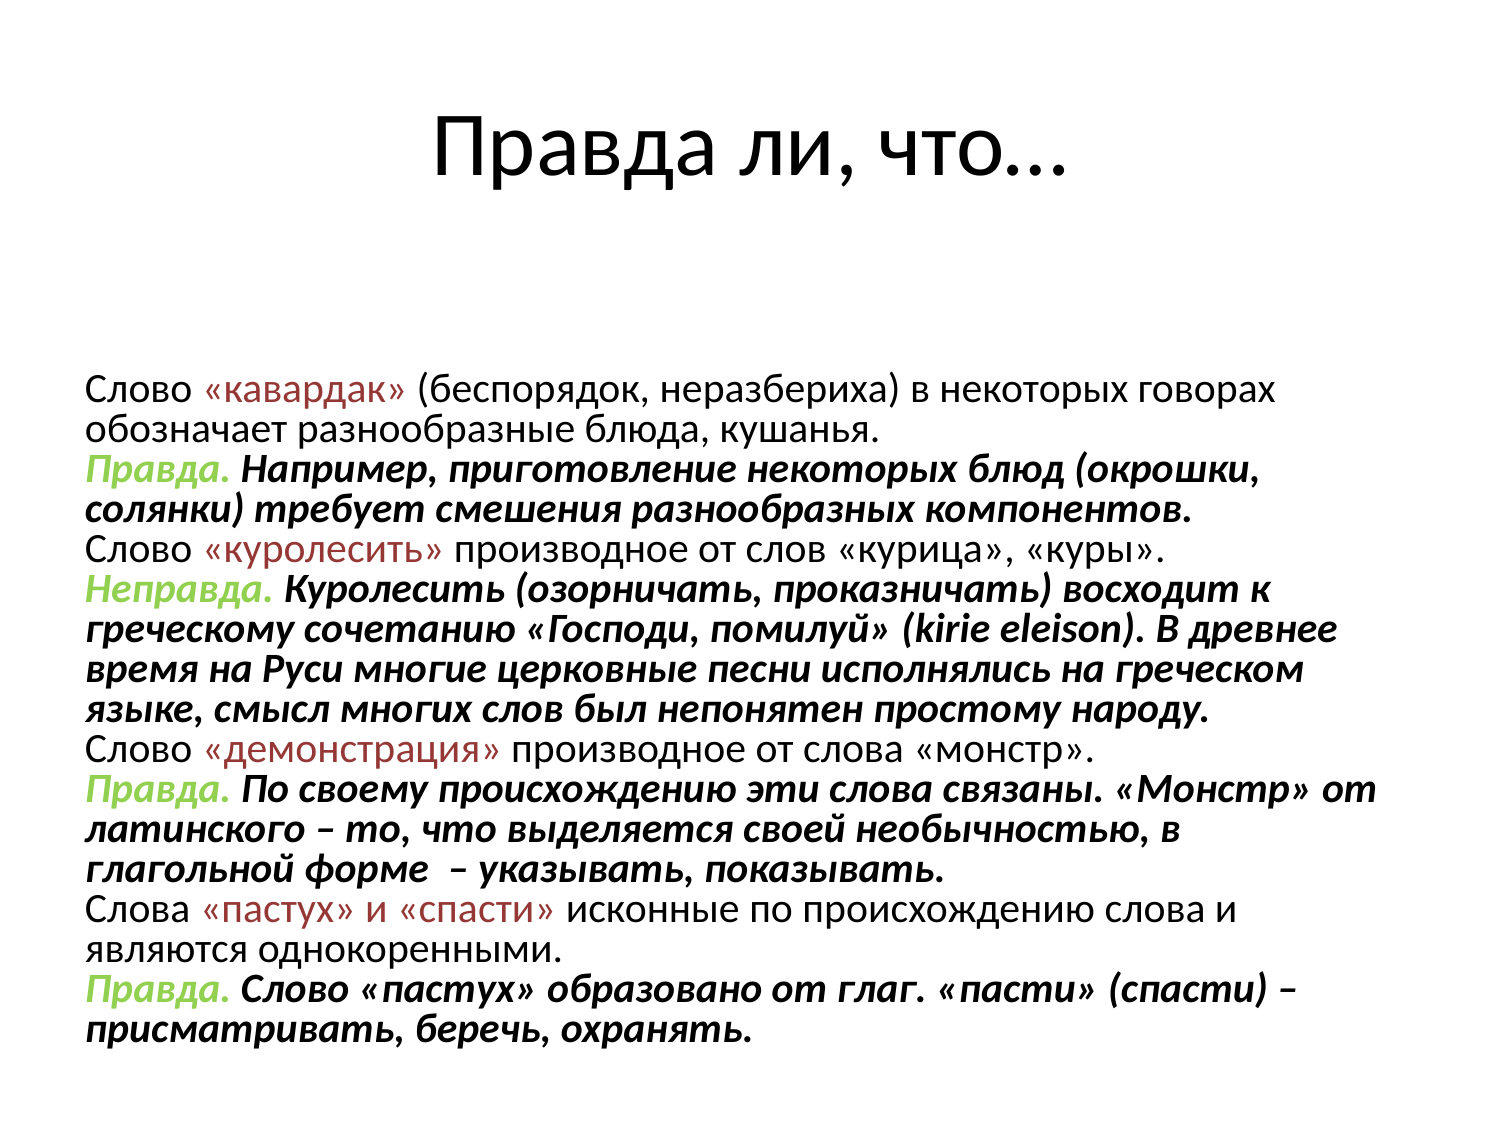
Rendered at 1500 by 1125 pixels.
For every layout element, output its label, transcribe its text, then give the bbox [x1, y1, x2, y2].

title Правда ли, что… [75, 45, 1425, 233]
text_box Слово «кавардак» (беспорядок, неразбериха) в некоторых говорах обозначает разнообразные блюда, кушанья. Правда. Например, приготовление некоторых блюд (окрошки, солянки) требует смешения разнообразных компонентов. Слово «куролесить» производное от слов «курица», «куры». Неправда. Куролесить (озорничать, проказничать) восходит к греческому сочетанию «Господи, помилуй» (kirie eleison). В древнее время на Руси многие церковные песни исполнялись на греческом языке, смысл многих слов был непонятен простому народу. Слово «демонстрация» производное от слова «монстр». Правда. По своему происхождению эти слова связаны. «Монстр» от латинского – то, что выделяется своей необычностью, в глагольной форме – указывать, показывать. Слова «пастух» и «спасти» исконные по происхождению слова и являются однокоренными. Правда. Слово «пастух» образовано от глаг. «пасти» (спасти) – присматривать, беречь, охранять. [70, 363, 1407, 1058]
